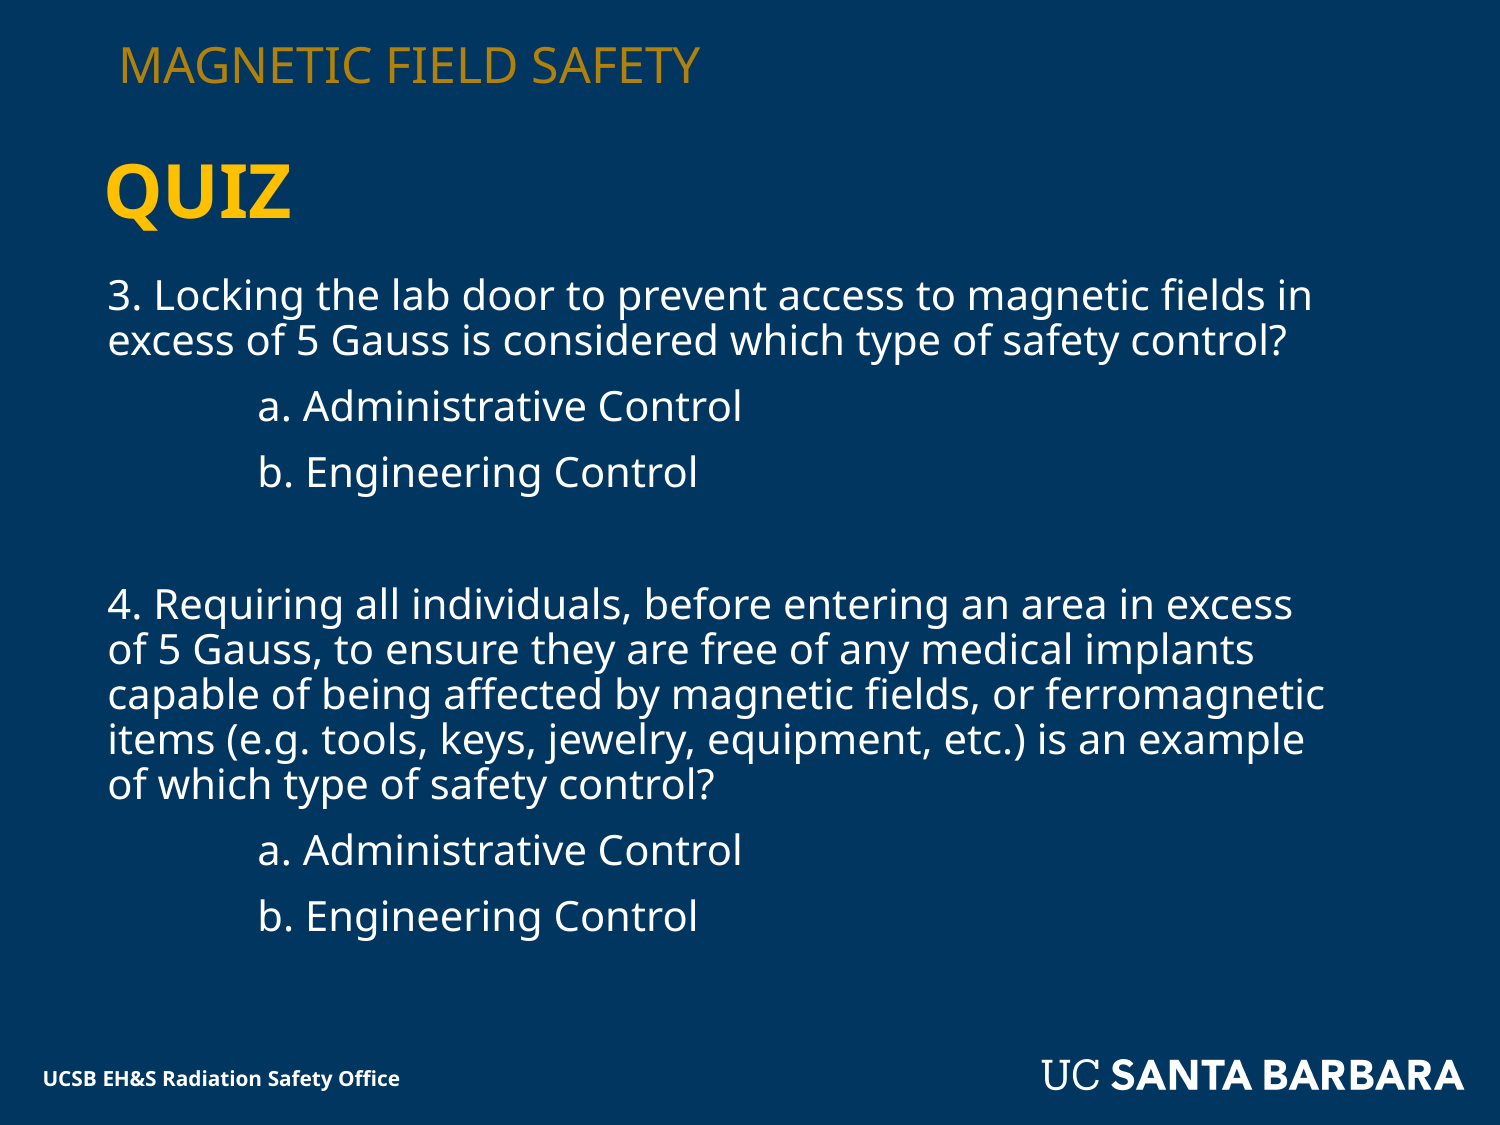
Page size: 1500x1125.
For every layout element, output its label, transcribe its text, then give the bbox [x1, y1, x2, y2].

list UCSB EH&S Radiation Safety Office [27, 1058, 750, 1102]
text_box 3. Locking the lab door to prevent access to magnetic fields in excess of 5 Gauss is considered which type of safety control? a. Administrative Control b. Engineering Control 4. Requiring all individuals, before entering an area in excess of 5 Gauss, to ensure they are free of any medical implants capable of being affected by magnetic fields, or ferromagnetic items (e.g. tools, keys, jewelry, equipment, etc.) is an example of which type of safety control? a. Administrative Control b. Engineering Control [107, 274, 1333, 1015]
picture [1041, 1058, 1465, 1091]
title Magnetic field safety [103, 36, 1147, 103]
text_box quiz [103, 153, 1142, 230]
